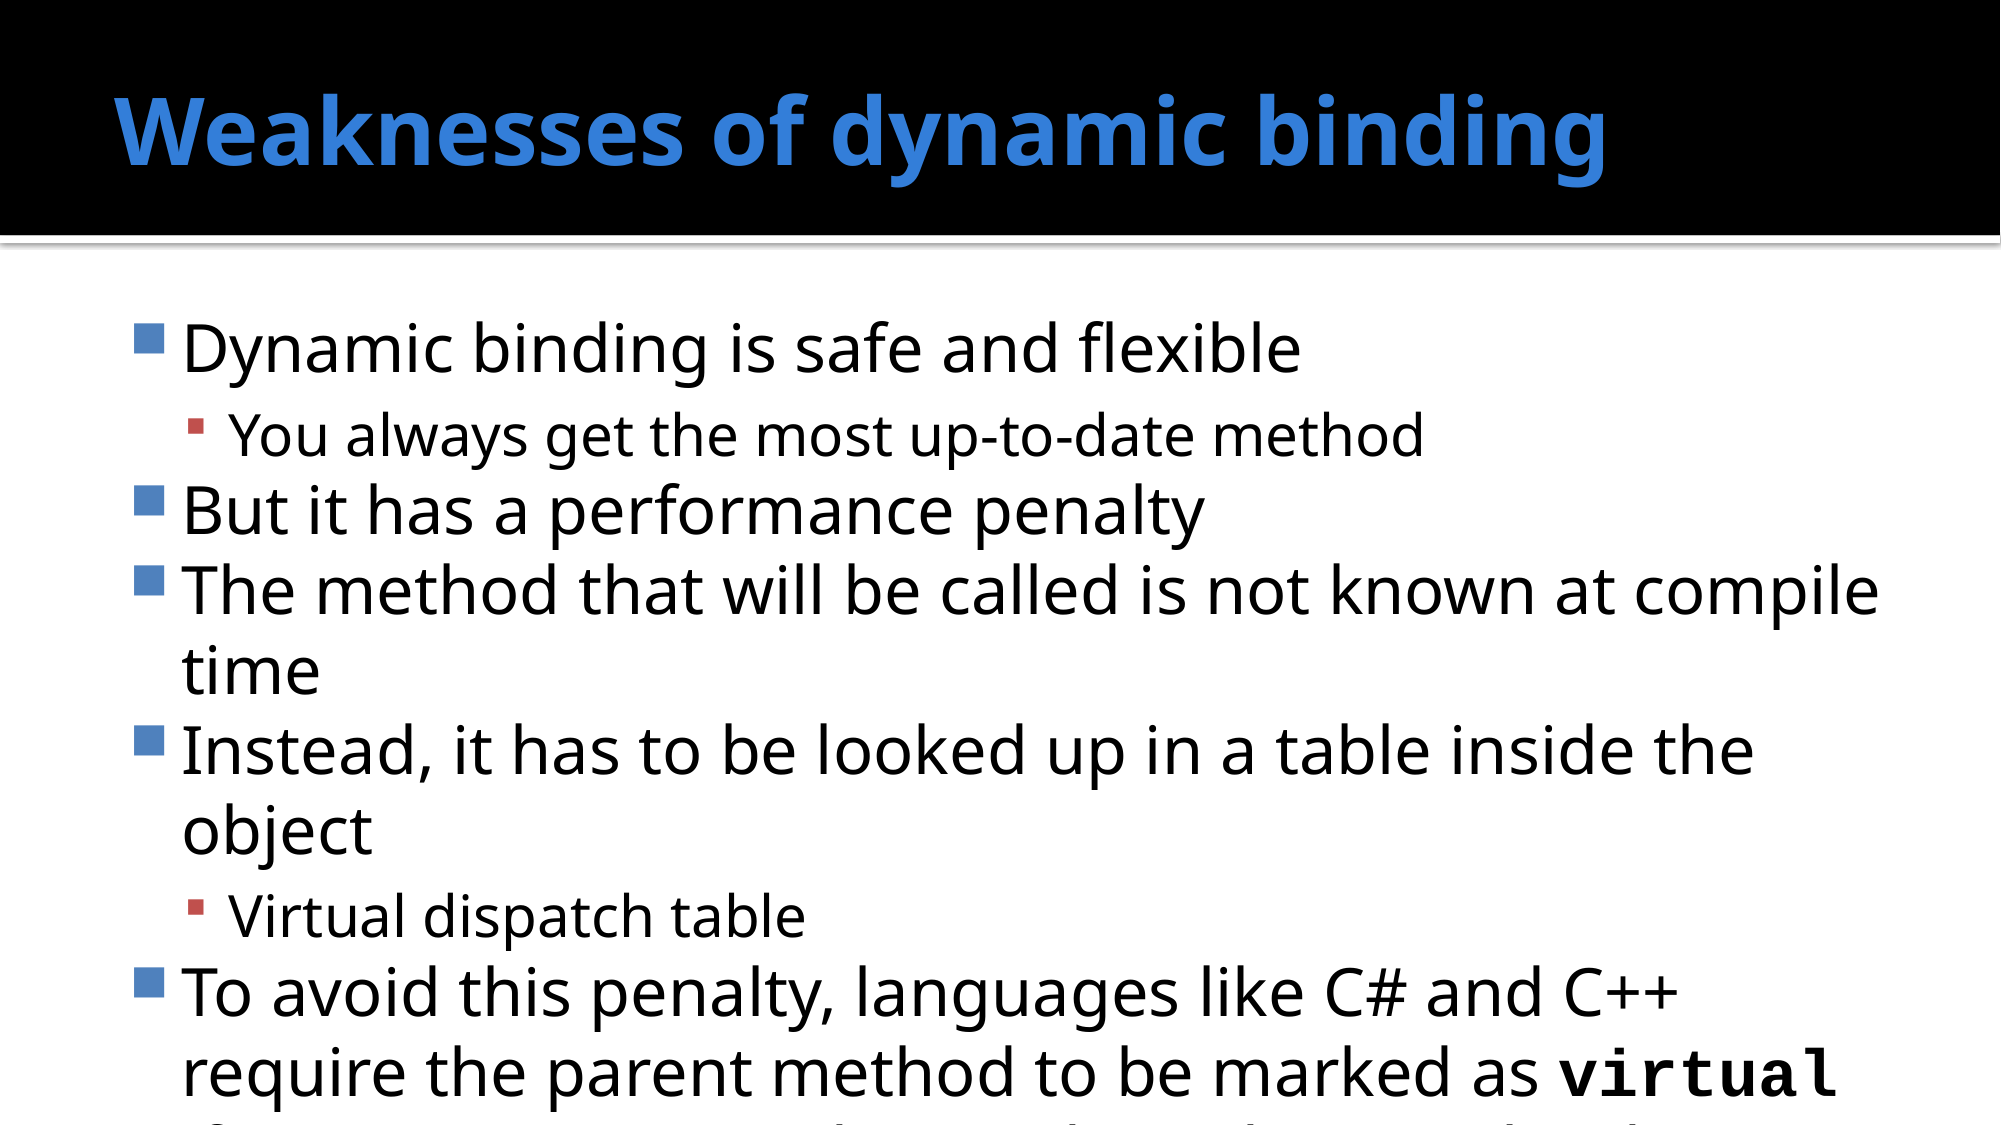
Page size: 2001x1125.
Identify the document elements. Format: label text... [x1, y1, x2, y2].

list Dynamic binding is safe and flexible You always get the most up-to-date method But it has a performance penalty The method that will be called is not known at compile time Instead, it has to be looked up in a table inside the object Virtual dispatch table To avoid this penalty, languages like C# and C++ require the parent method to be marked as virtual if you want to override it and get dynamic binding [99, 291, 1900, 1050]
title Weaknesses of dynamic binding [99, 25, 1900, 231]
